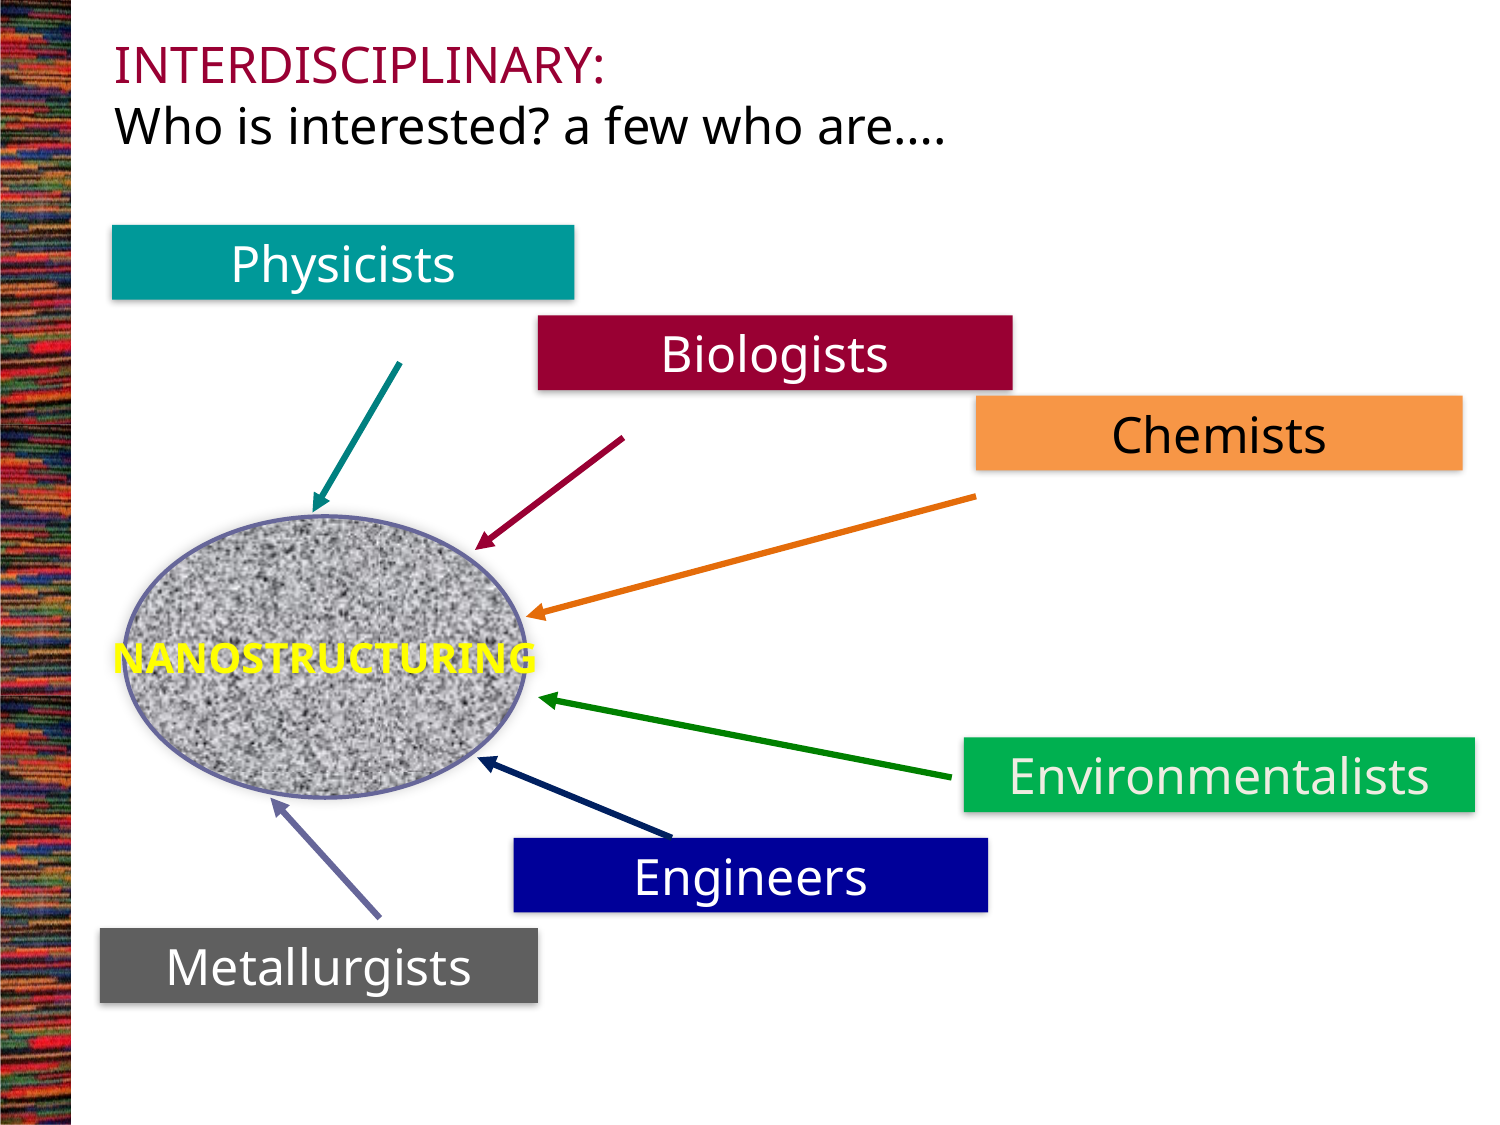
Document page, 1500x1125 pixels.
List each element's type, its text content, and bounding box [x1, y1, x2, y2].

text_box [99, 224, 1476, 1051]
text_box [0, 0, 71, 1125]
text_box INTERDISCIPLINARY: Who is interested? a few who are…. [99, 24, 1450, 163]
